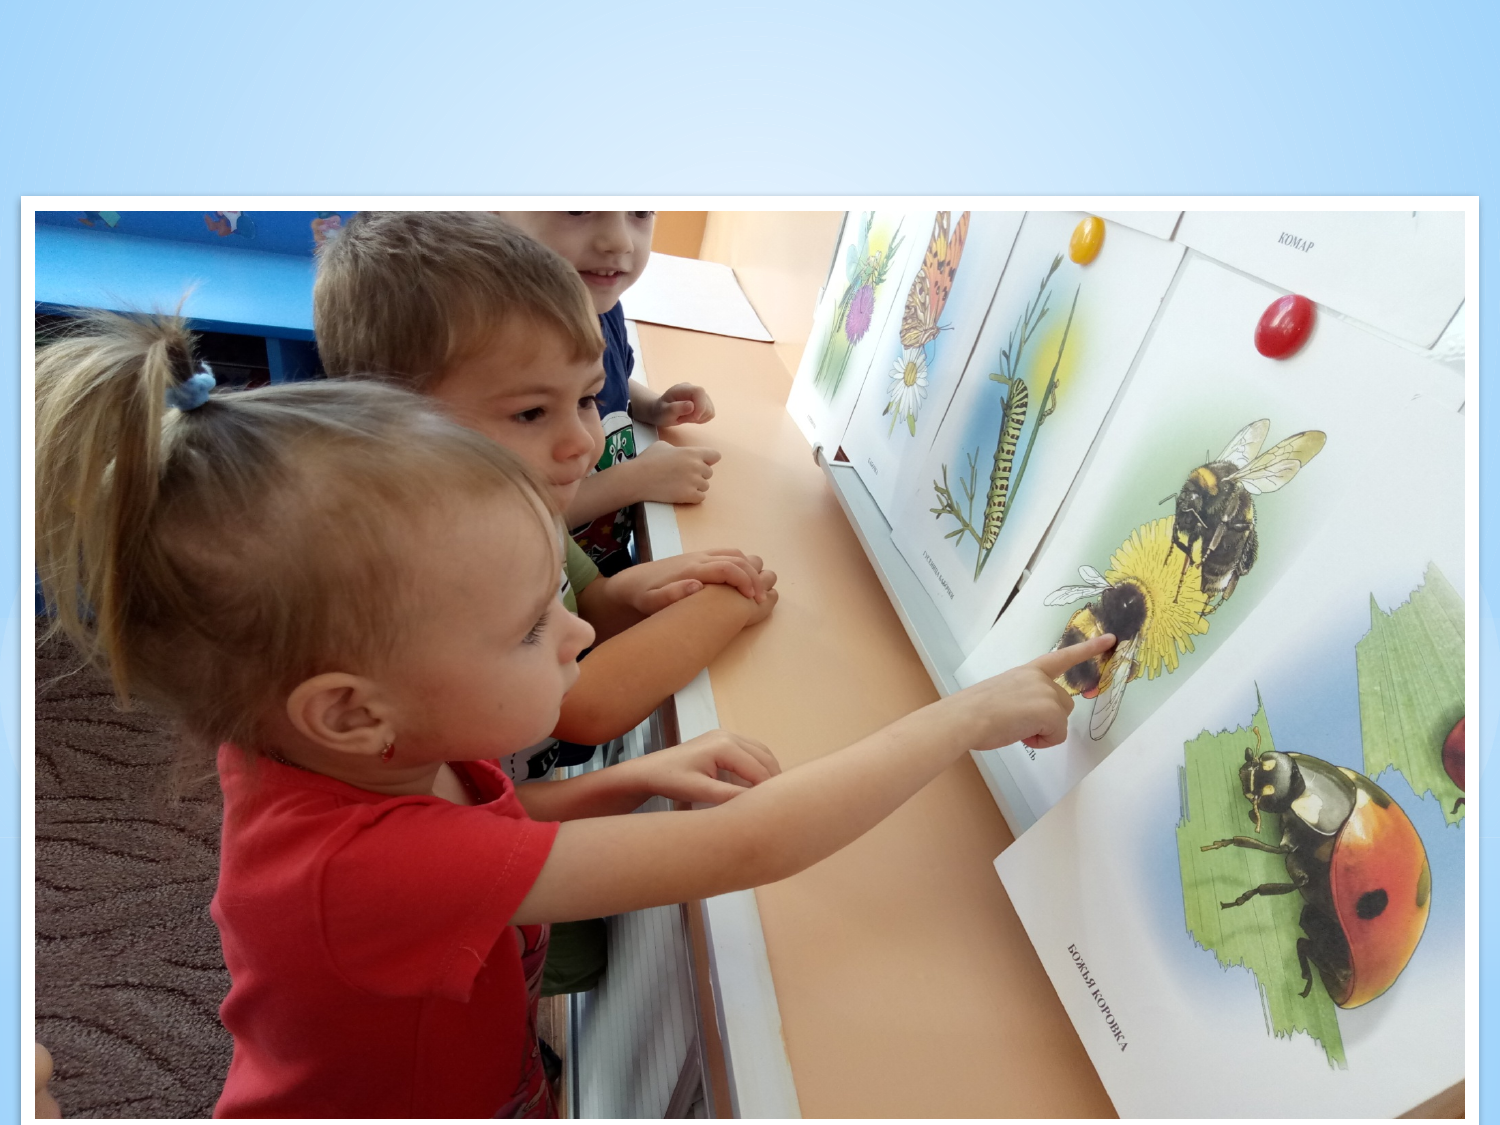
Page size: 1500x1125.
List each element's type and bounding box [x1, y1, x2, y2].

picture [34, 210, 1466, 1119]
